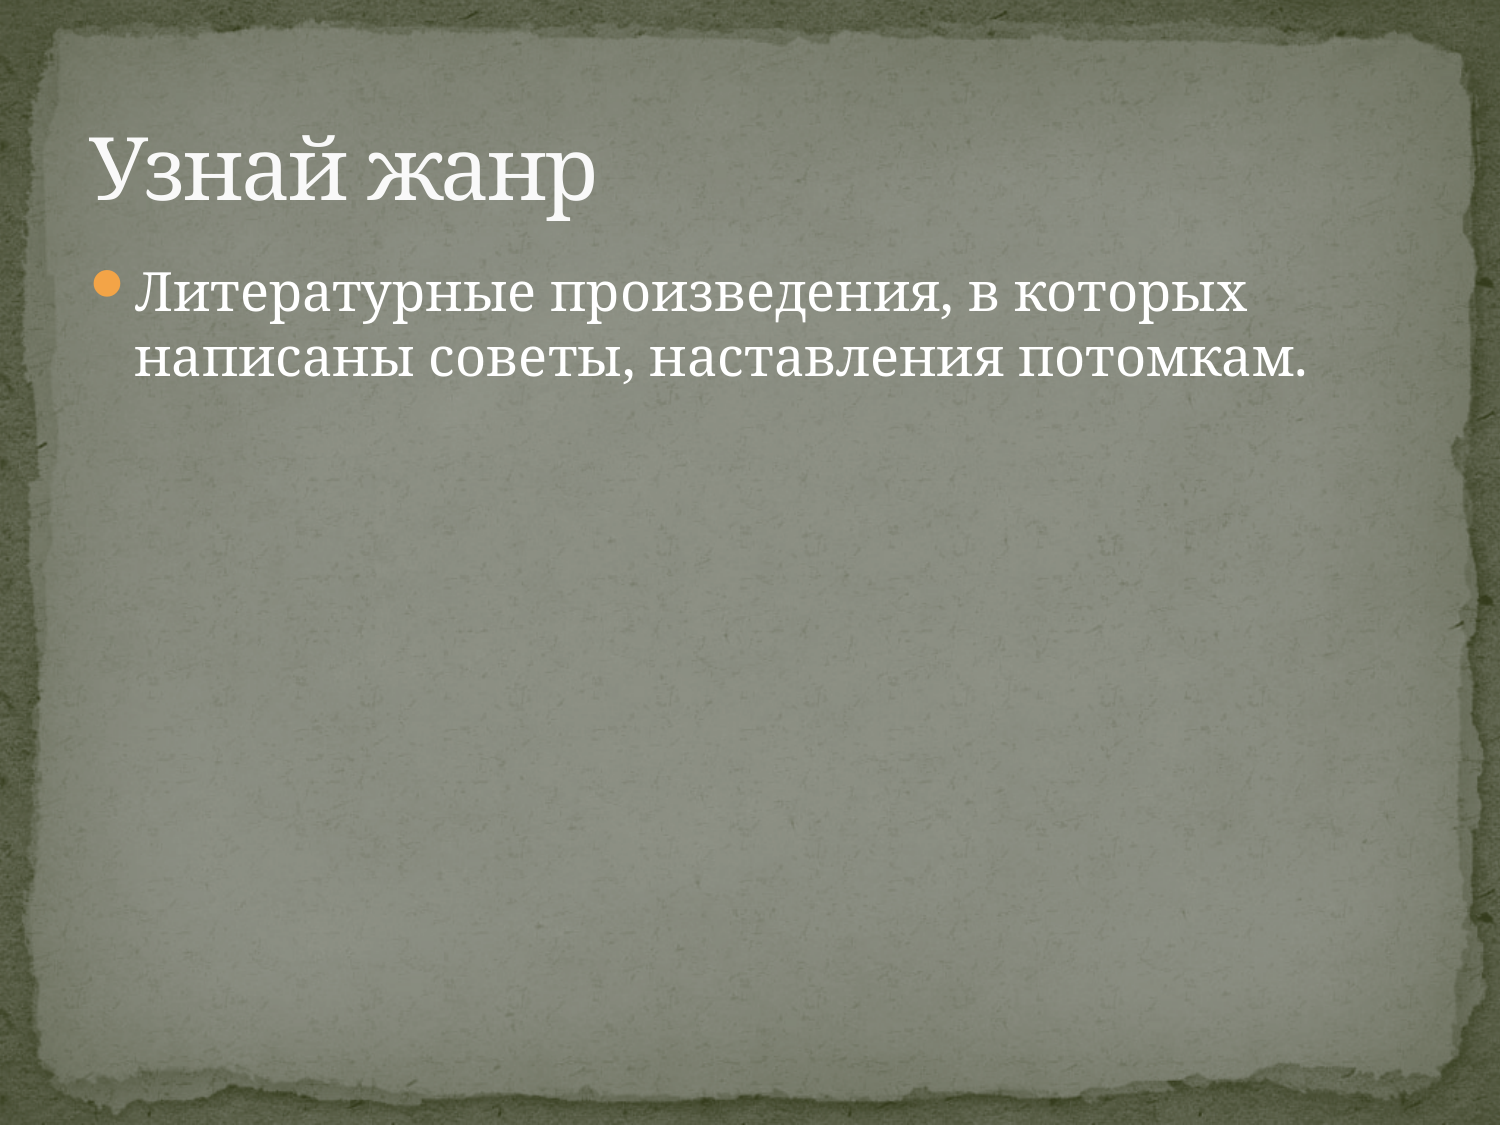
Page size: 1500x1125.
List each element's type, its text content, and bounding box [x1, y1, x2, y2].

list Литературные произведения, в которых написаны советы, наставления потомкам. [75, 249, 1425, 1000]
title Узнай жанр [74, 24, 1425, 225]
